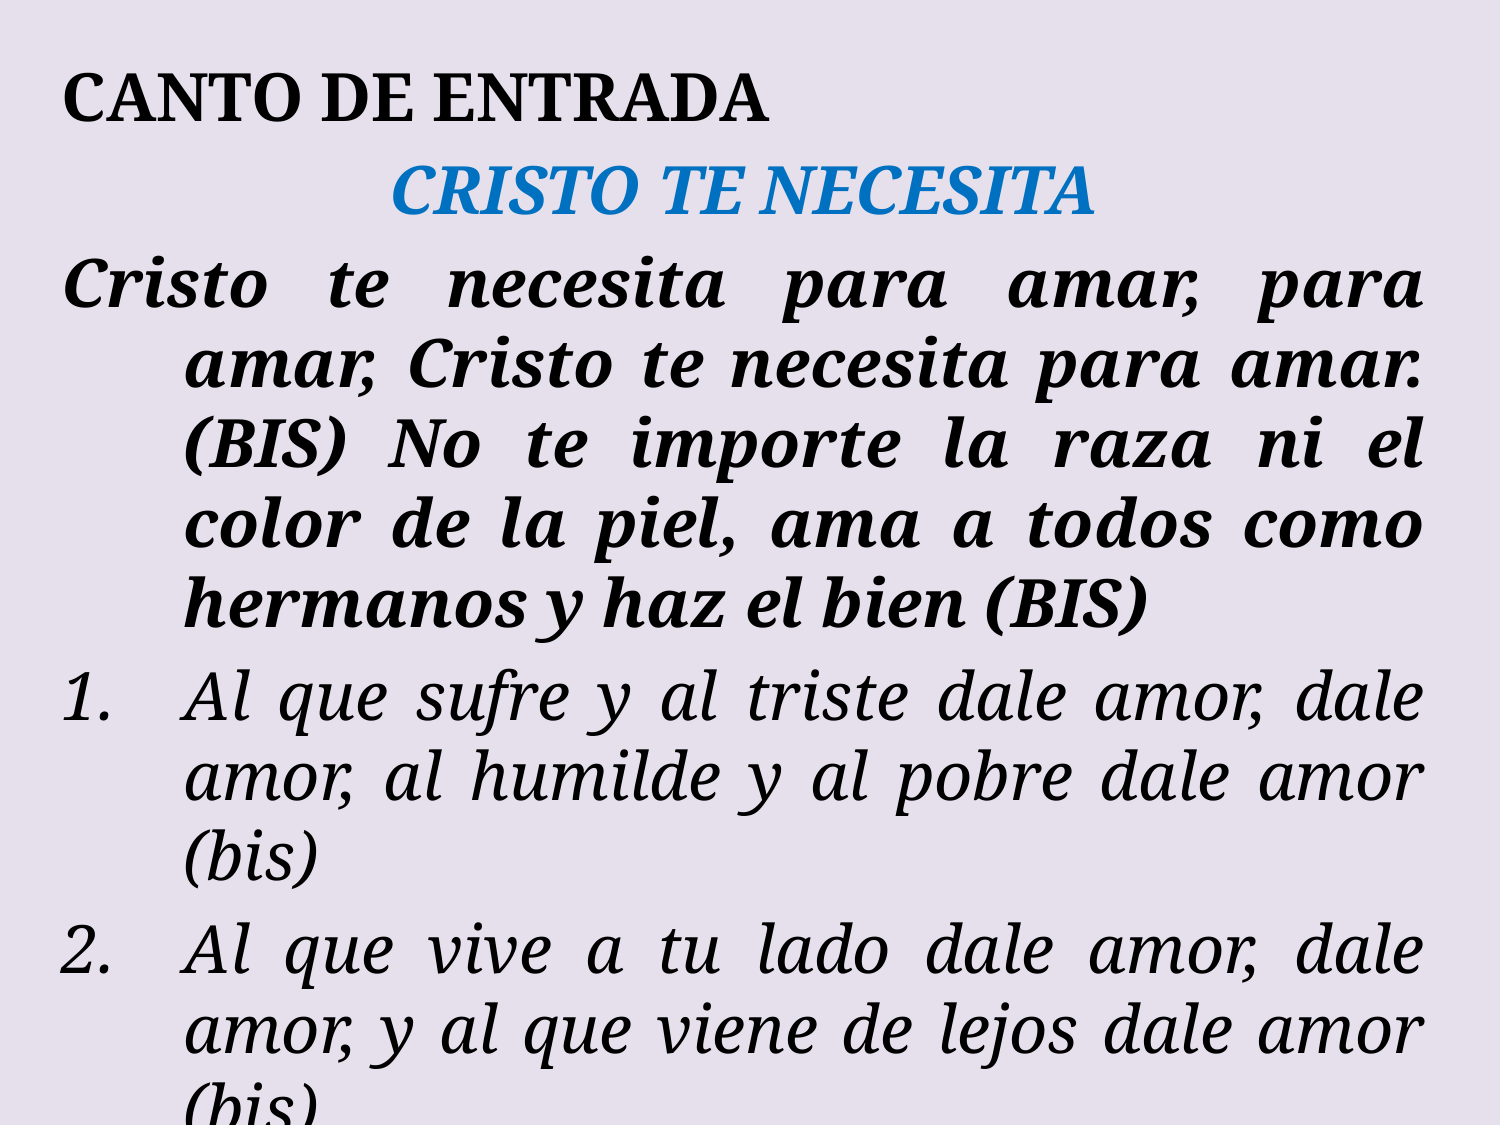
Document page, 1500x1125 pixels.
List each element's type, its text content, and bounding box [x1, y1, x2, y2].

text_box CANTO DE ENTRADA CRISTO TE NECESITA Cristo te necesita para amar, para amar, Cristo te necesita para amar. (BIS) No te importe la raza ni el color de la piel, ama a todos como hermanos y haz el bien (BIS) Al que sufre y al triste dale amor, dale amor, al humilde y al pobre dale amor (bis) Al que vive a tu lado dale amor, dale amor, y al que viene de lejos dale amor (bis) [46, 46, 1442, 1032]
